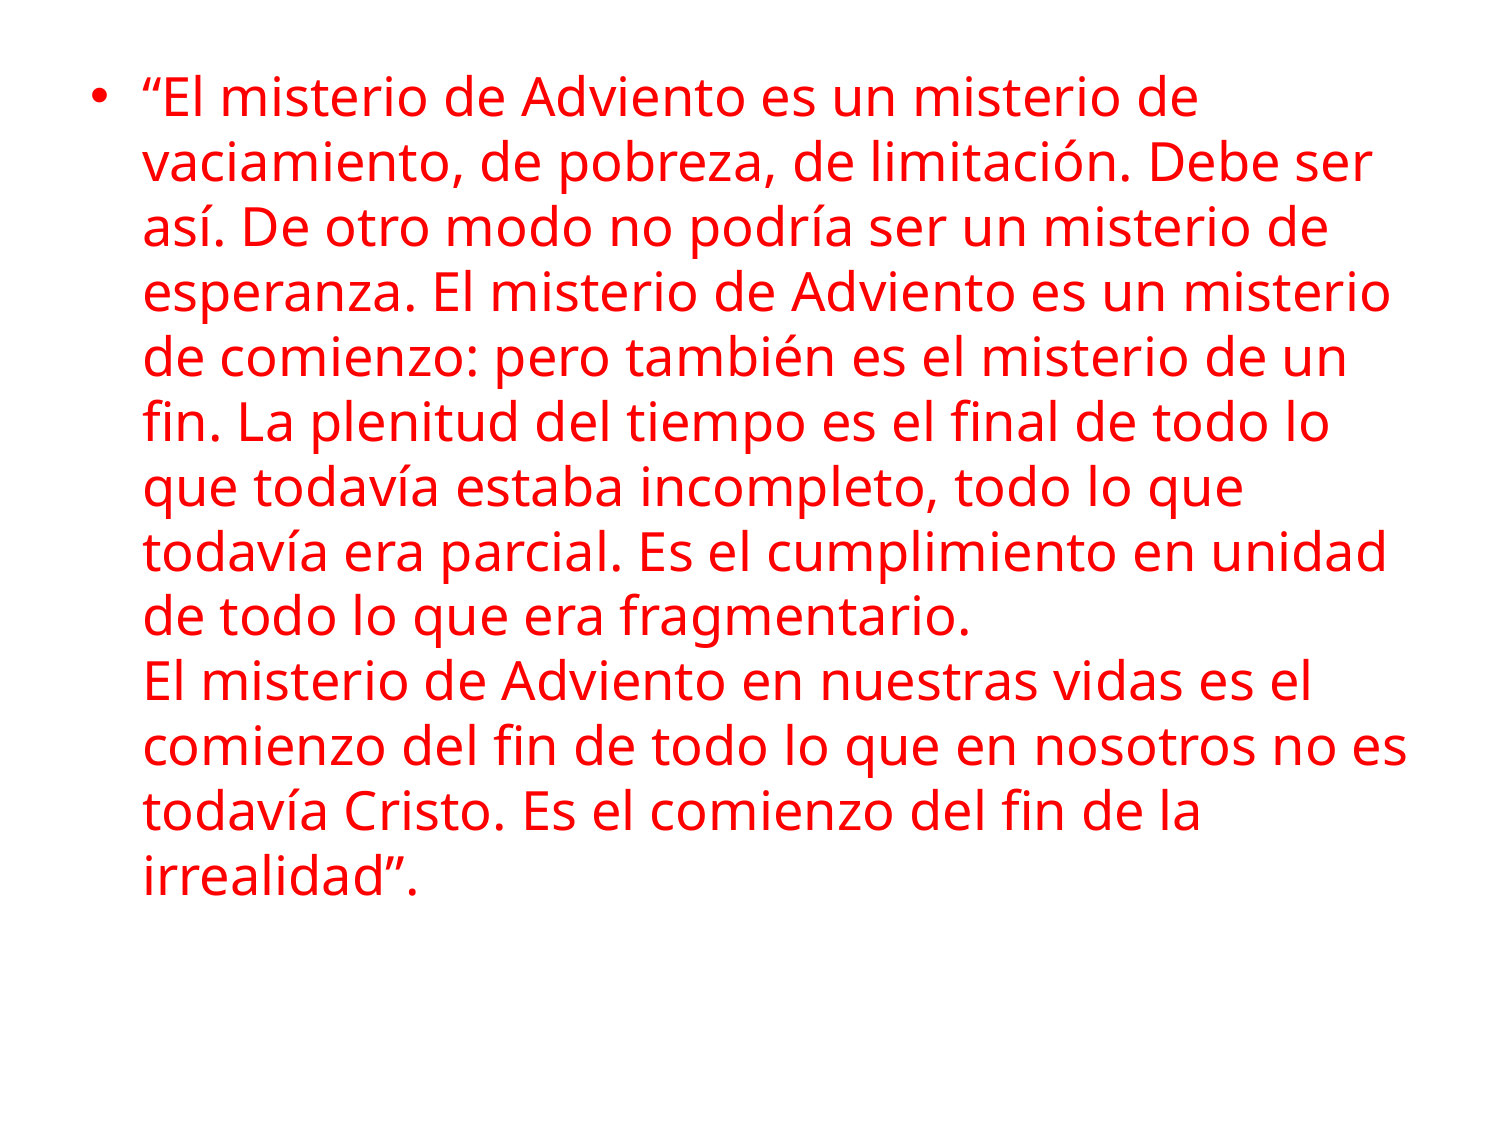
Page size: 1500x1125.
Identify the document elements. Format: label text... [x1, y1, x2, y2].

list “El misterio de Adviento es un misterio de vaciamiento, de pobreza, de limitación. Debe ser así. De otro modo no podría ser un misterio de esperanza. El misterio de Adviento es un misterio de comienzo: pero también es el misterio de un fin. La plenitud del tiempo es el final de todo lo que todavía estaba incompleto, todo lo que todavía era parcial. Es el cumplimiento en unidad de todo lo que era fragmentario. El misterio de Adviento en nuestras vidas es el comienzo del fin de todo lo que en nosotros no es todavía Cristo. Es el comienzo del fin de la irrealidad”. [75, 54, 1425, 1005]
